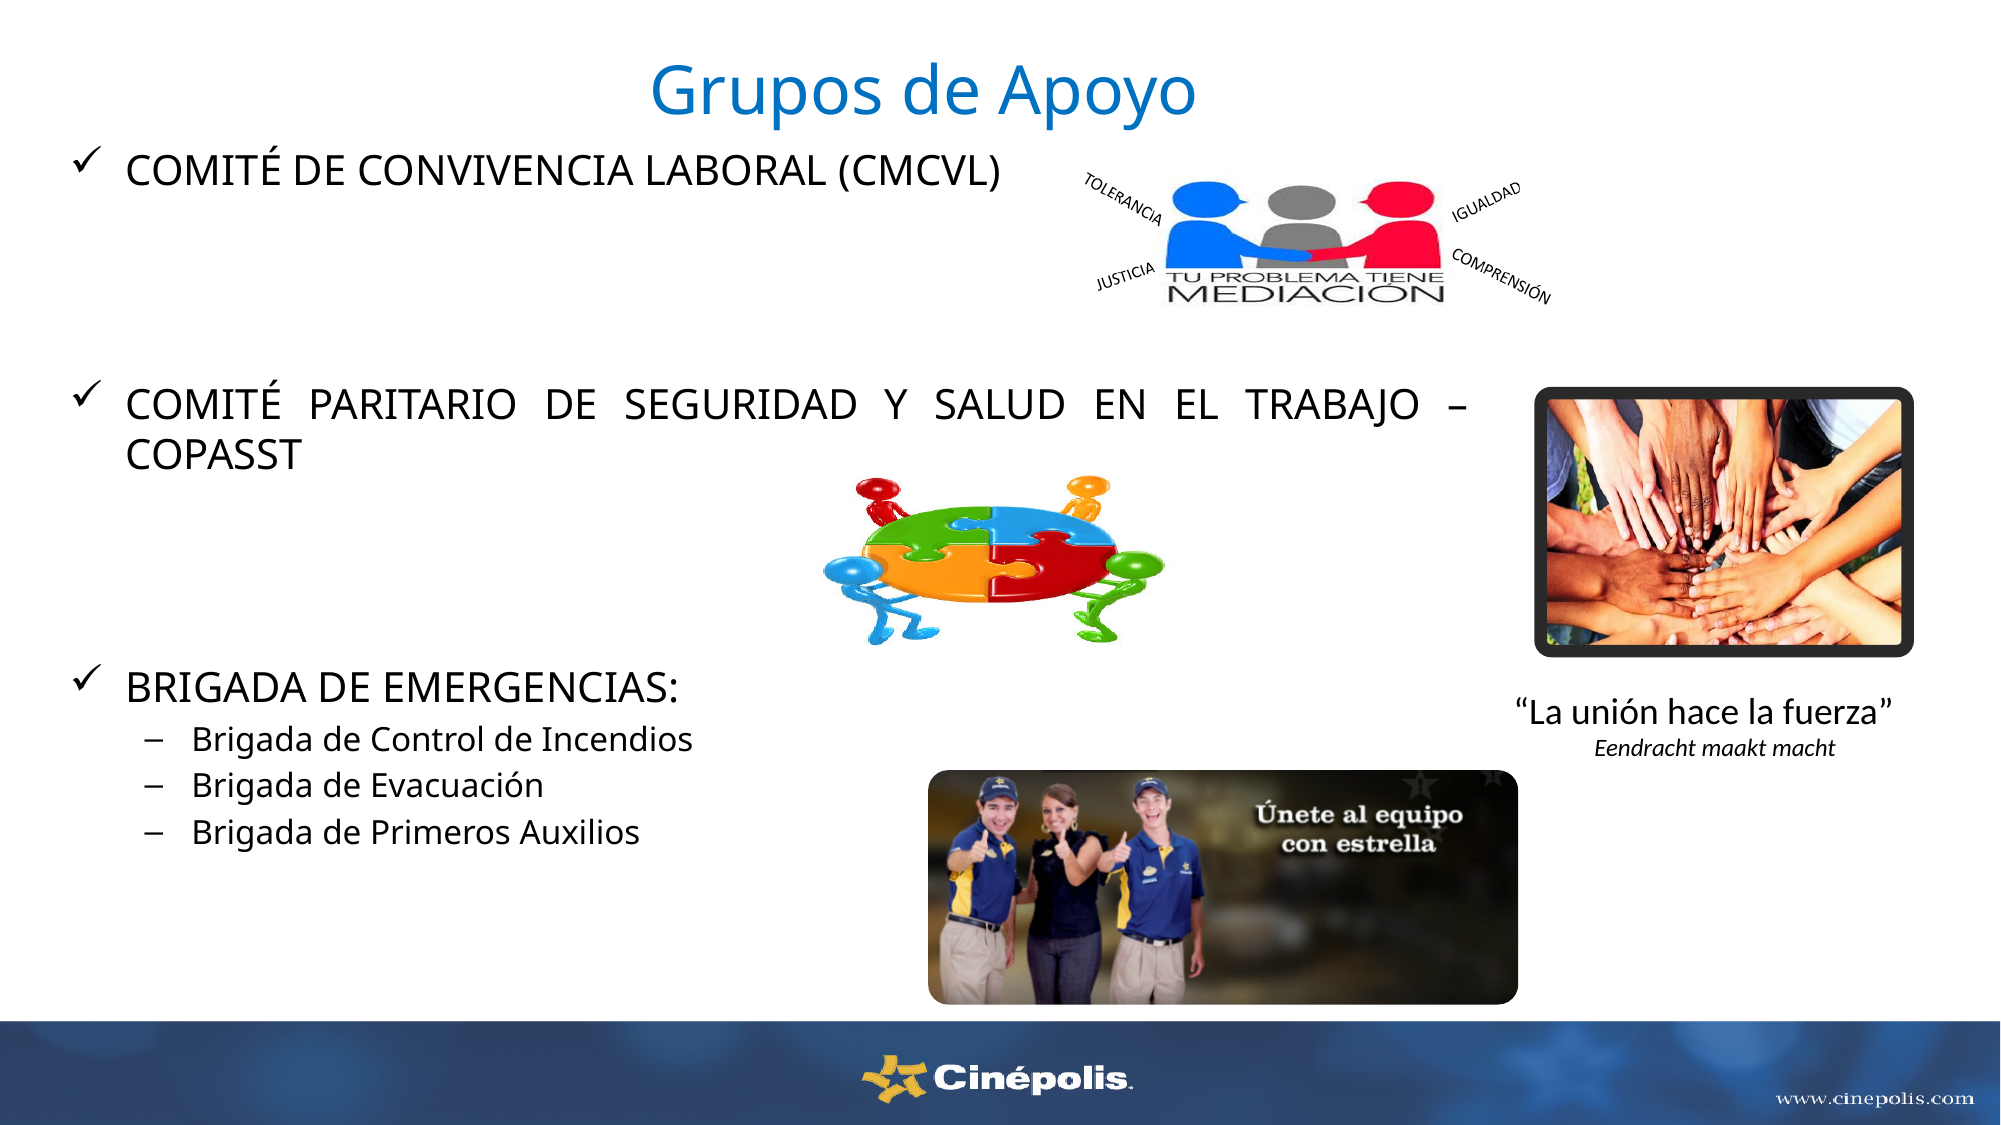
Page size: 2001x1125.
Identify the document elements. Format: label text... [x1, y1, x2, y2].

picture [0, 0, 2001, 1125]
title Grupos de Apoyo [93, 39, 1756, 137]
list COMITÉ DE CONVIVENCIA LABORAL (CMCVL) COMITÉ PARITARIO DE SEGURIDAD Y SALUD EN EL TRABAJO – COPASST BRIGADA DE EMERGENCIAS: Brigada de Control de Incendios Brigada de Evacuación Brigada de Primeros Auxilios [54, 136, 1484, 929]
text_box “La unión hace la fuerza” Eendracht maakt macht [1470, 679, 1938, 769]
